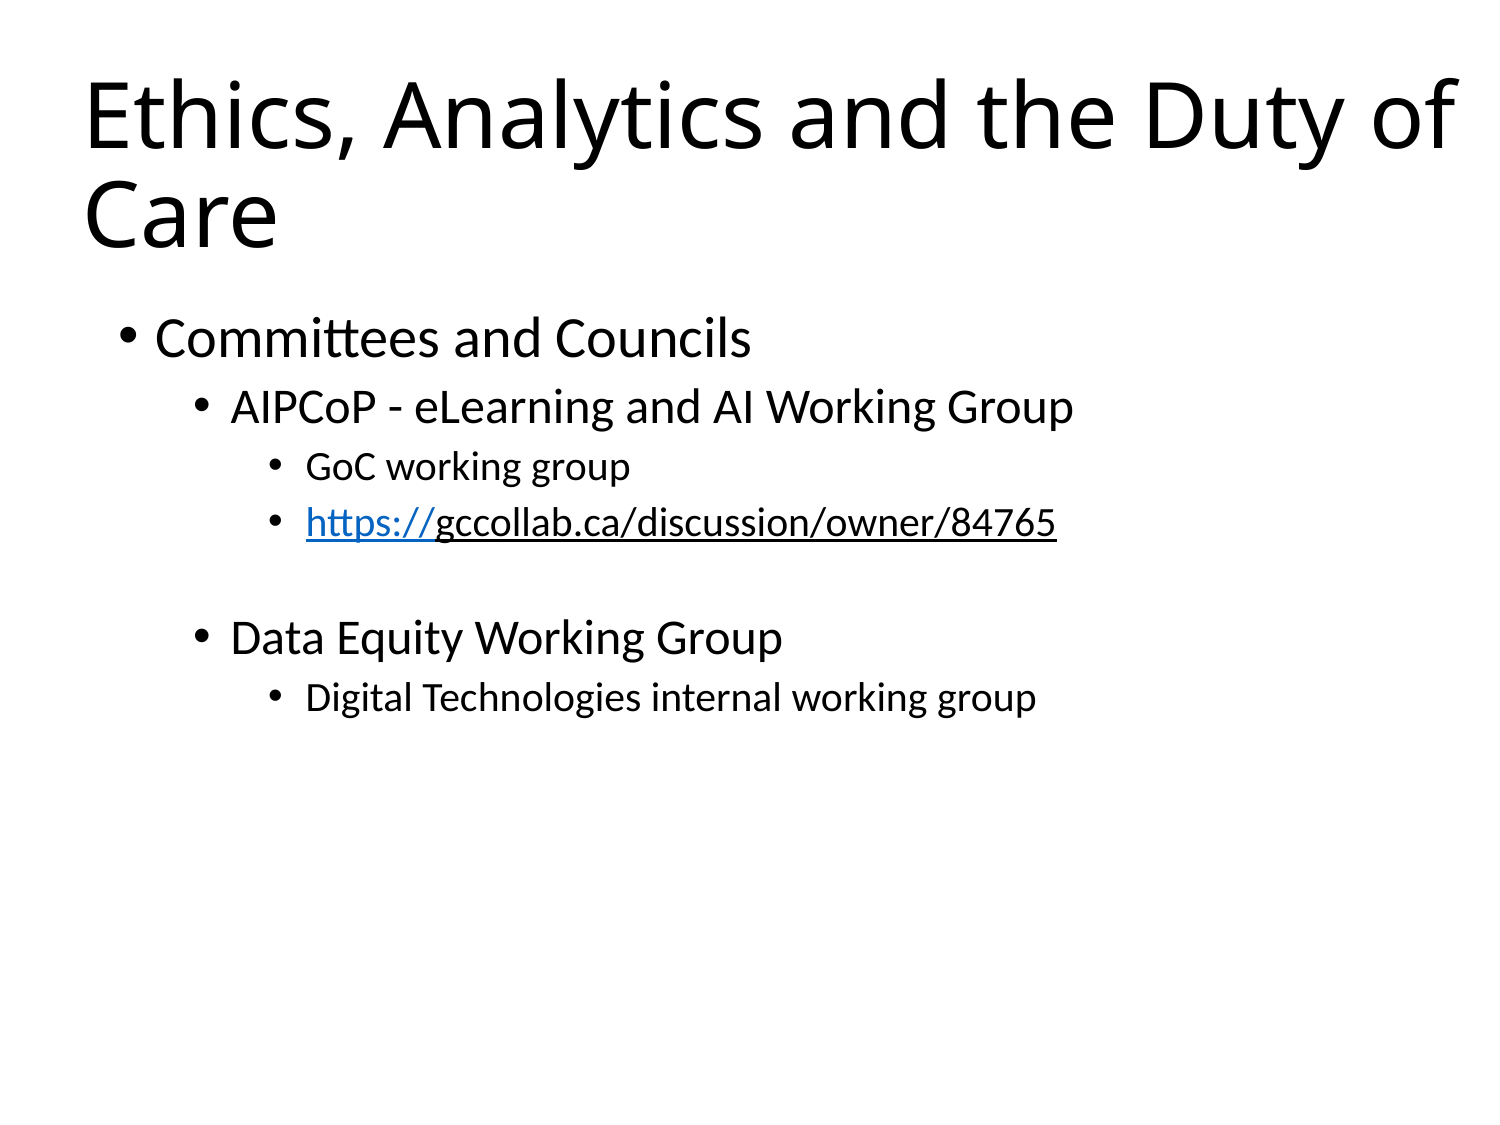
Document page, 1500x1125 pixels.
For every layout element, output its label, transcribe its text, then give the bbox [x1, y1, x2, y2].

list Committees and Councils AIPCoP - eLearning and AI Working Group GoC working group https://gccollab.ca/discussion/owner/84765 Data Equity Working Group Digital Technologies internal working group [103, 299, 1397, 1125]
title Ethics, Analytics and the Duty of Care [67, 59, 1500, 278]
